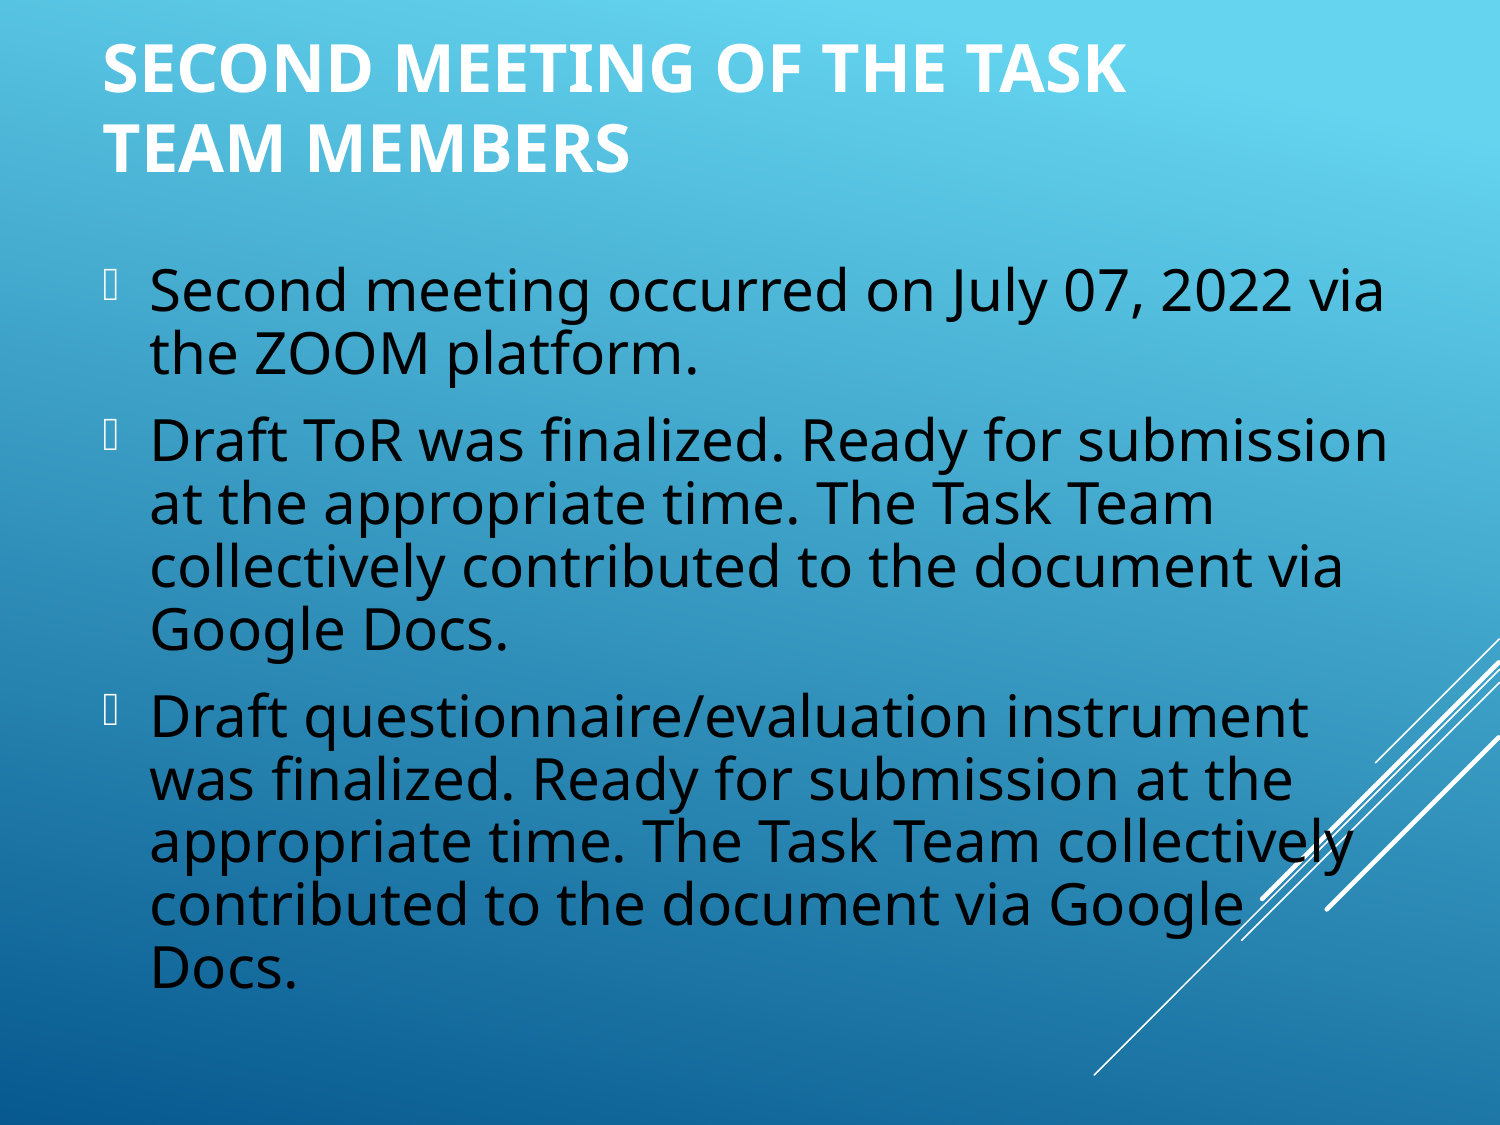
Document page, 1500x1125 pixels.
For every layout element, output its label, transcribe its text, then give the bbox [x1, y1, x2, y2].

title second meeting of the Task Team members [87, 12, 1163, 200]
list Second meeting occurred on July 07, 2022 via the ZOOM platform. Draft ToR was finalized. Ready for submission at the appropriate time. The Task Team collectively contributed to the document via Google Docs. Draft questionnaire/evaluation instrument was finalized. Ready for submission at the appropriate time. The Task Team collectively contributed to the document via Google Docs. [87, 200, 1413, 1063]
